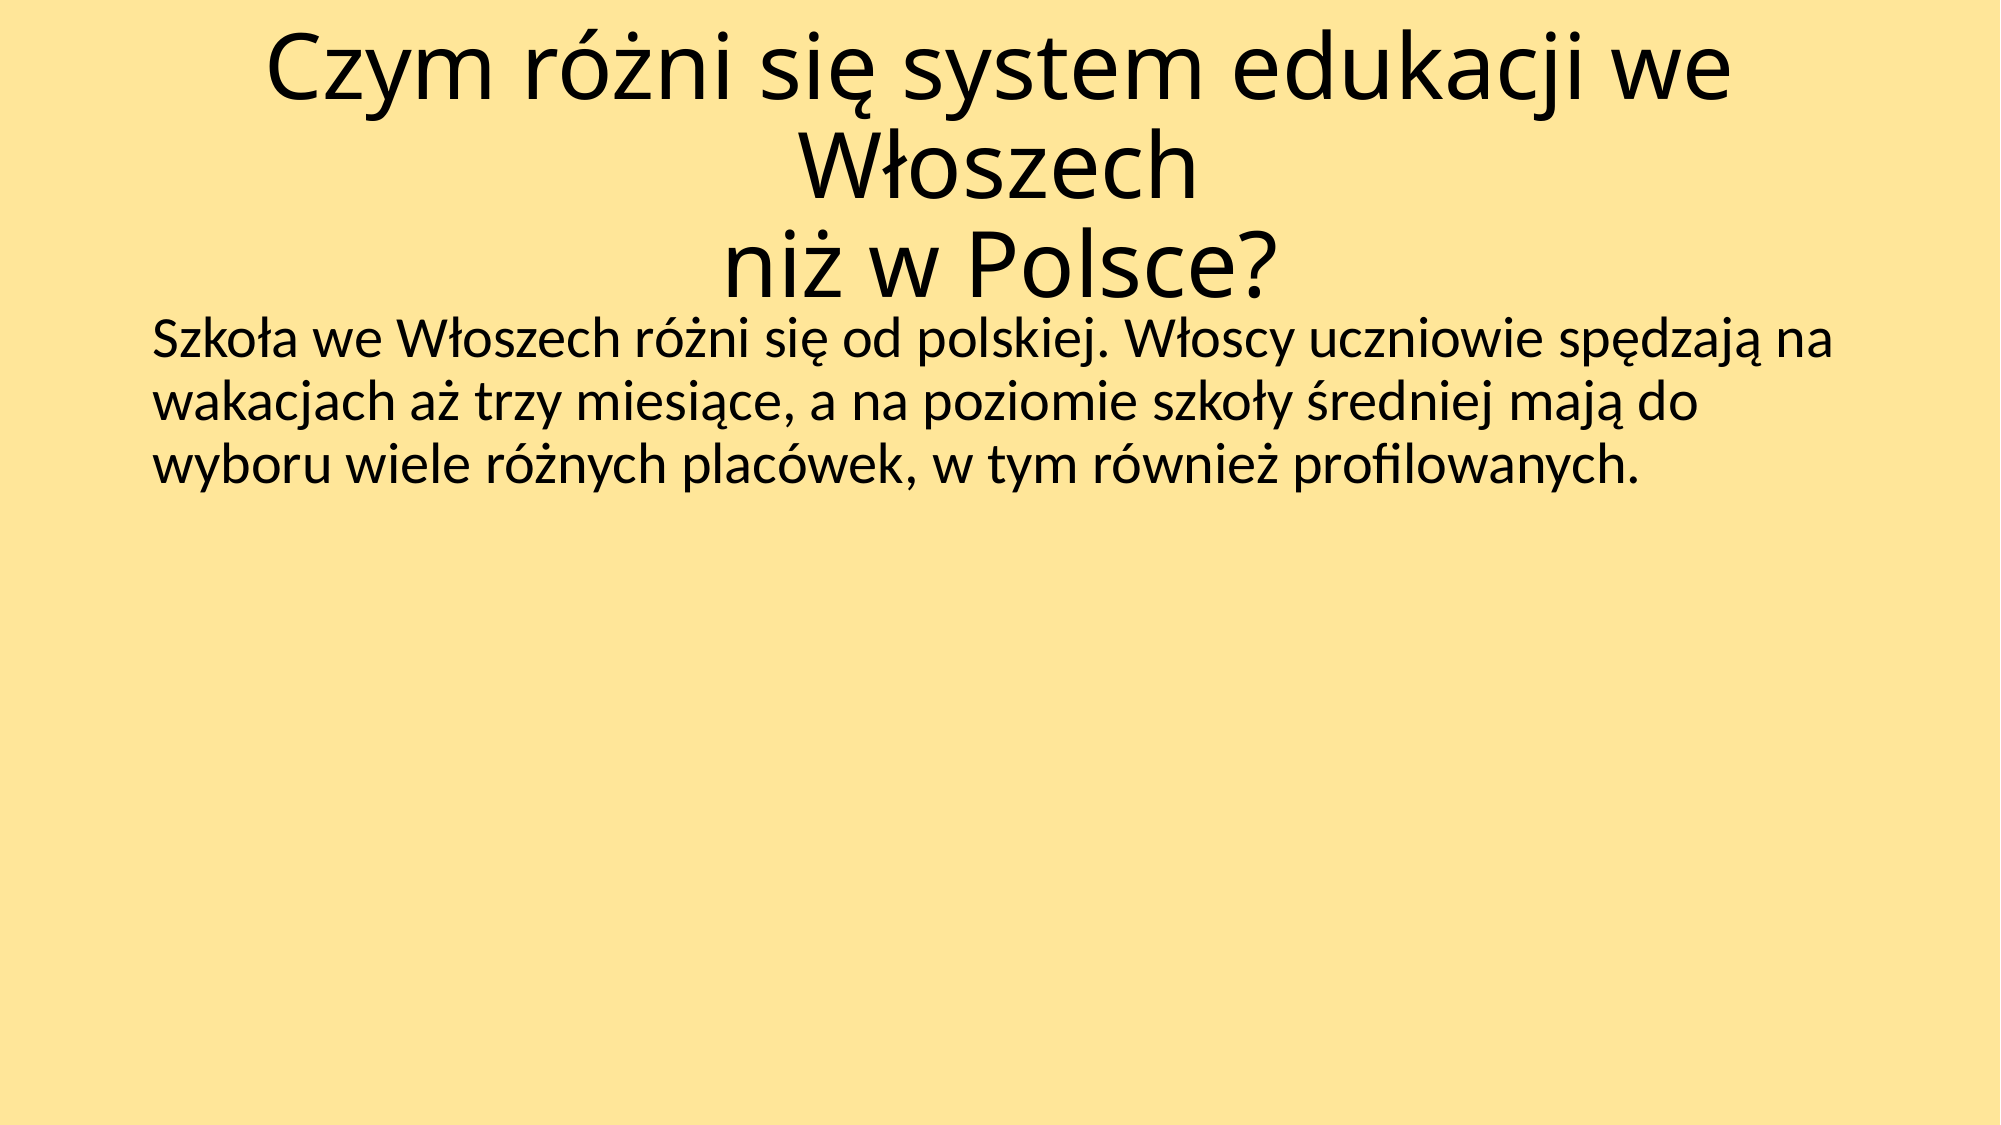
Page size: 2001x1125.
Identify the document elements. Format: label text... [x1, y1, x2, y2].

list Szkoła we Włoszech różni się od polskiej. Włoscy uczniowie spędzają na wakacjach aż trzy miesiące, a na poziomie szkoły średniej mają do wyboru wiele różnych placówek, w tym również profilowanych. [137, 299, 1863, 1014]
title Czym różni się system edukacji we Włoszech niż w Polsce? [137, 59, 1863, 278]
